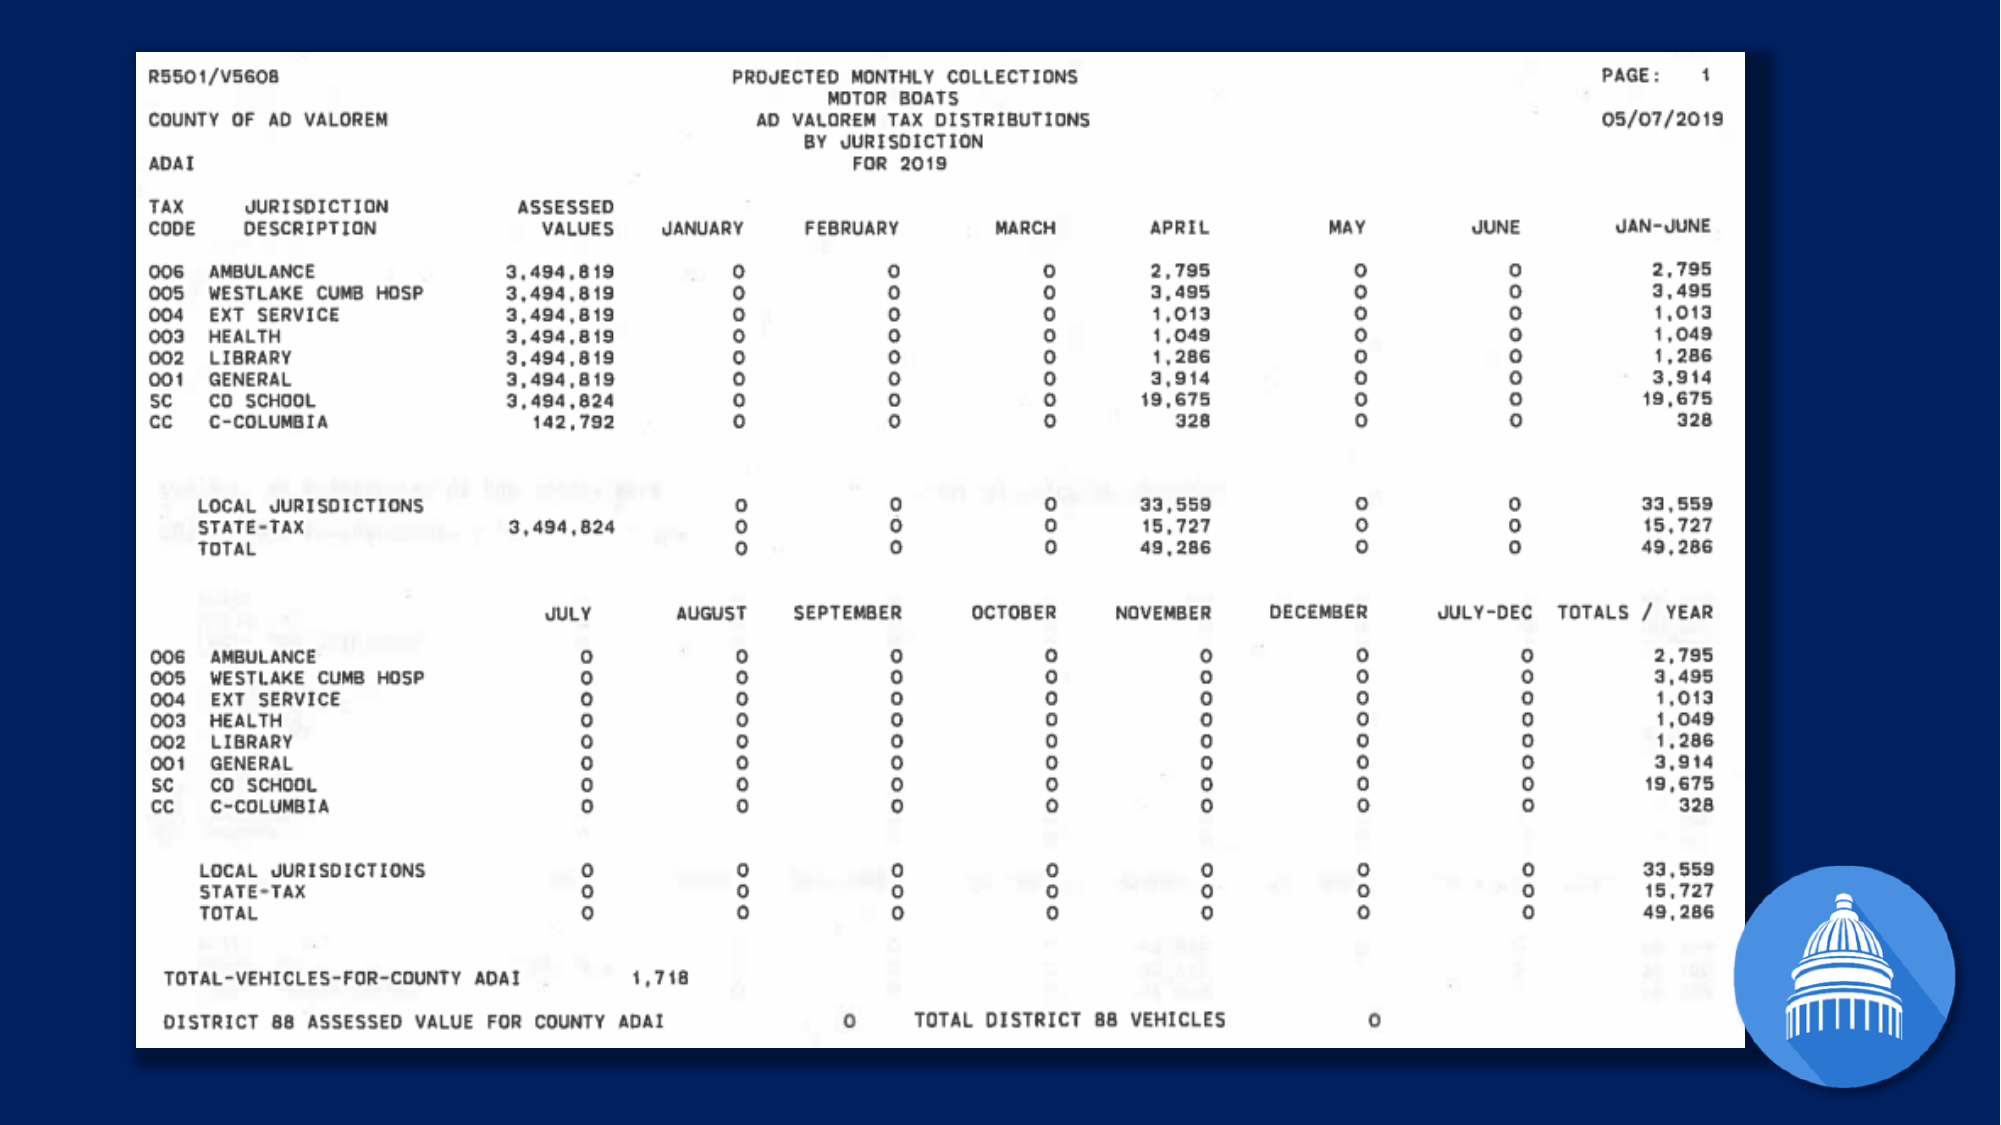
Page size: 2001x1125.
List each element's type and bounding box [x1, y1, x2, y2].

picture [136, 52, 1975, 1107]
